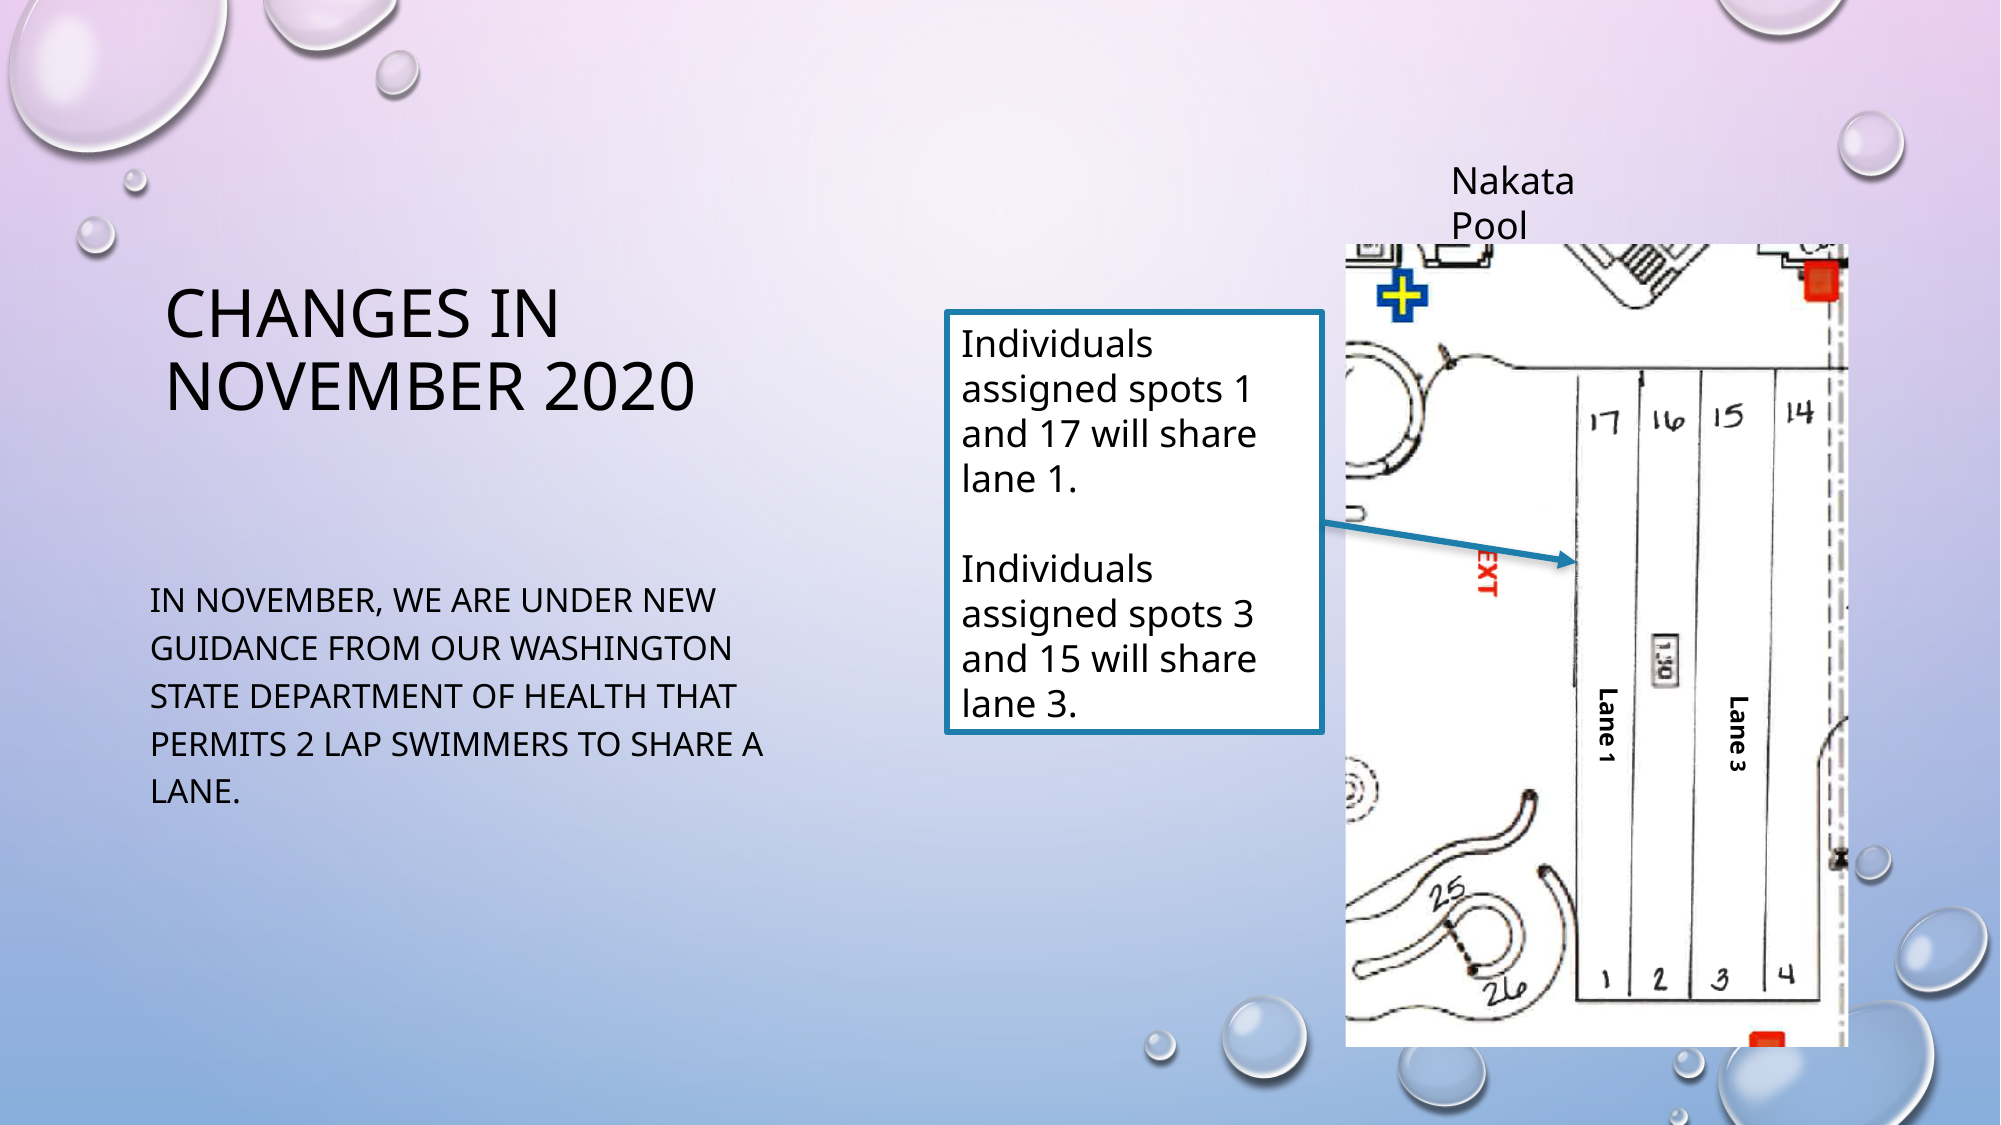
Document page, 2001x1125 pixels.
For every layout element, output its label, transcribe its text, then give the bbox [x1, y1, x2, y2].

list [1195, 393, 1999, 898]
title Changes in November 2020 [149, 99, 796, 432]
list IN November, we are under new guidance from our Washington state department of health that permits 2 lap swimmers to share a lane. [134, 434, 781, 953]
picture [0, 0, 2000, 1125]
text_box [1322, 478, 1578, 563]
text_box Nakata Pool [1435, 149, 1677, 255]
text_box Individuals assigned spots 1 and 17 will share lane 1. Individuals assigned spots 3 and 15 will share lane 3. [945, 311, 1324, 733]
